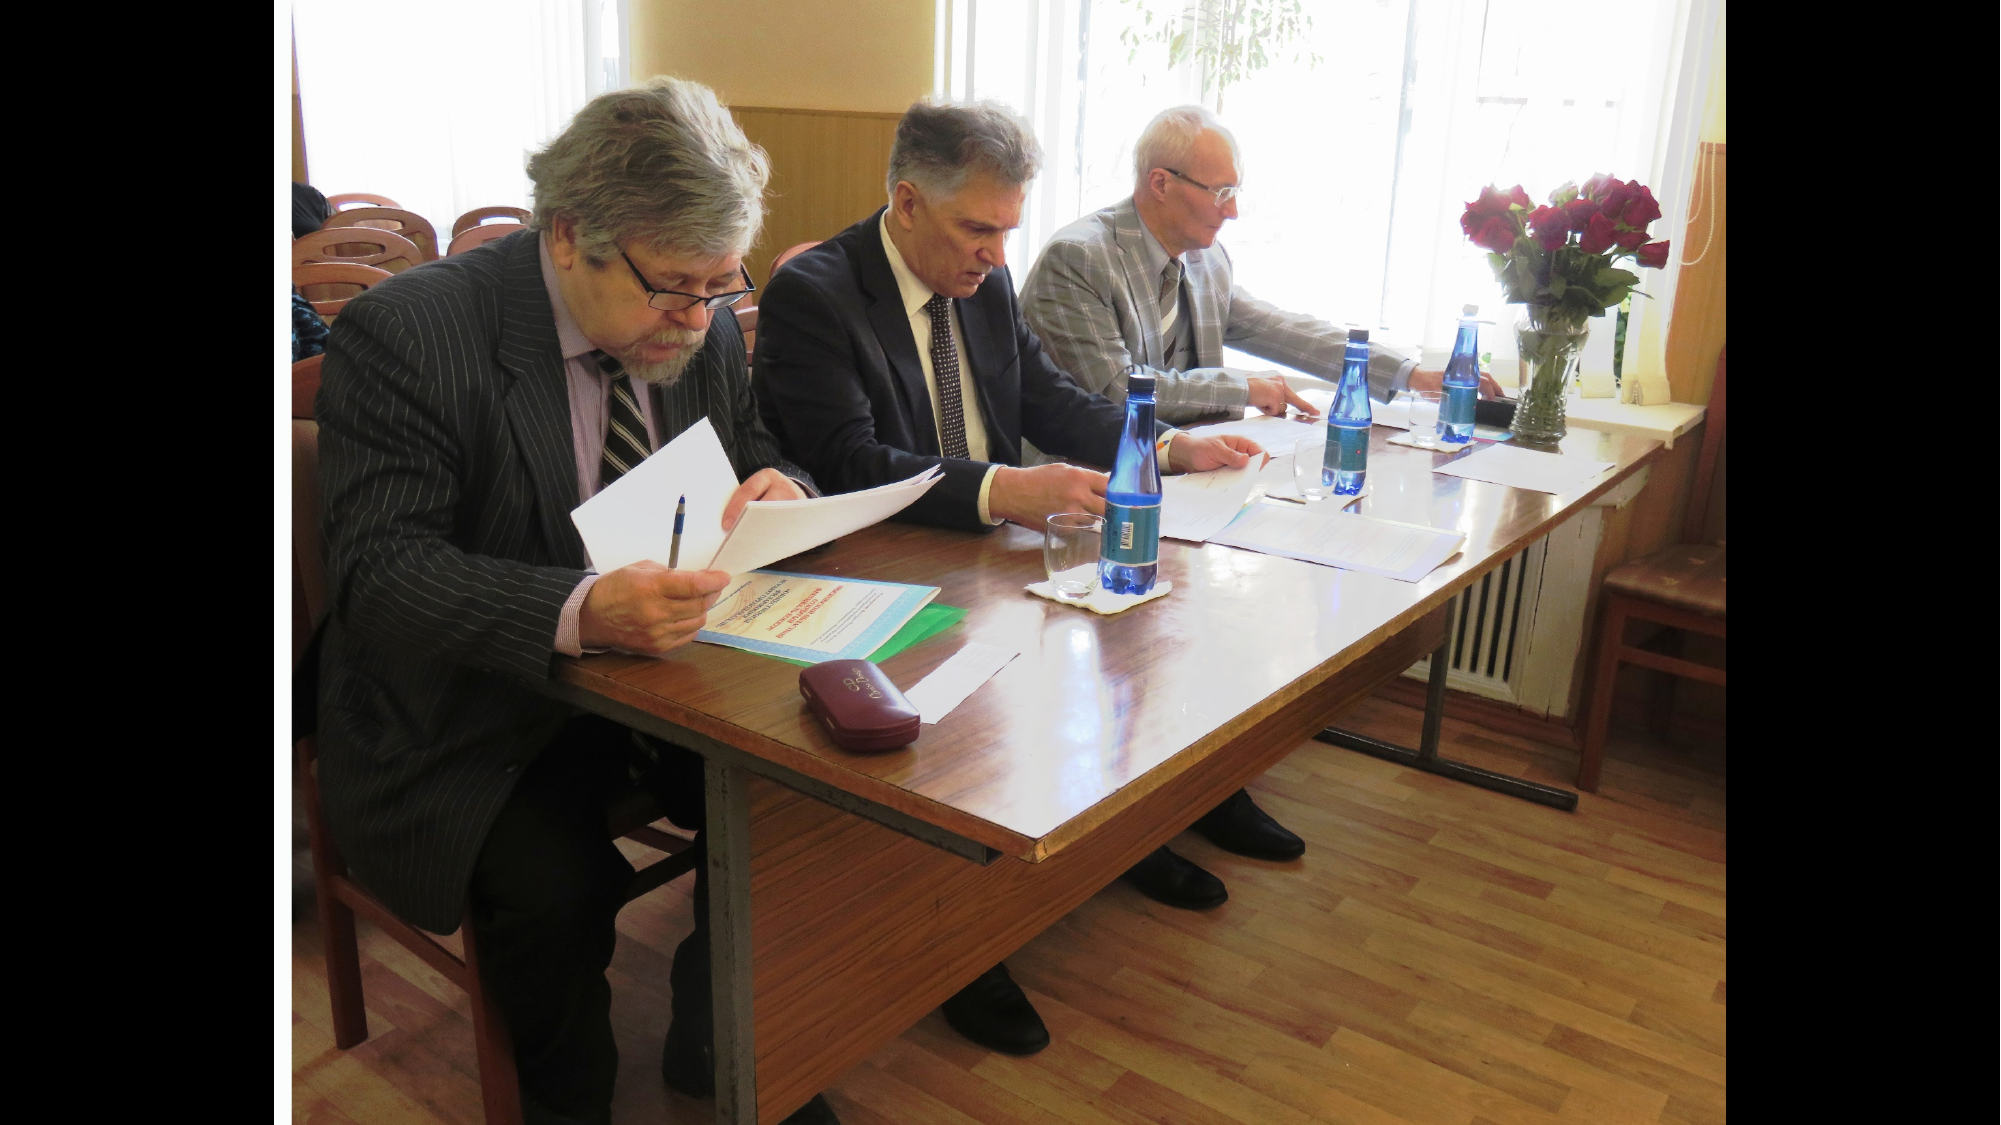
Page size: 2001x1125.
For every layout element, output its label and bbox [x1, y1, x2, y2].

picture [274, 0, 1726, 1125]
